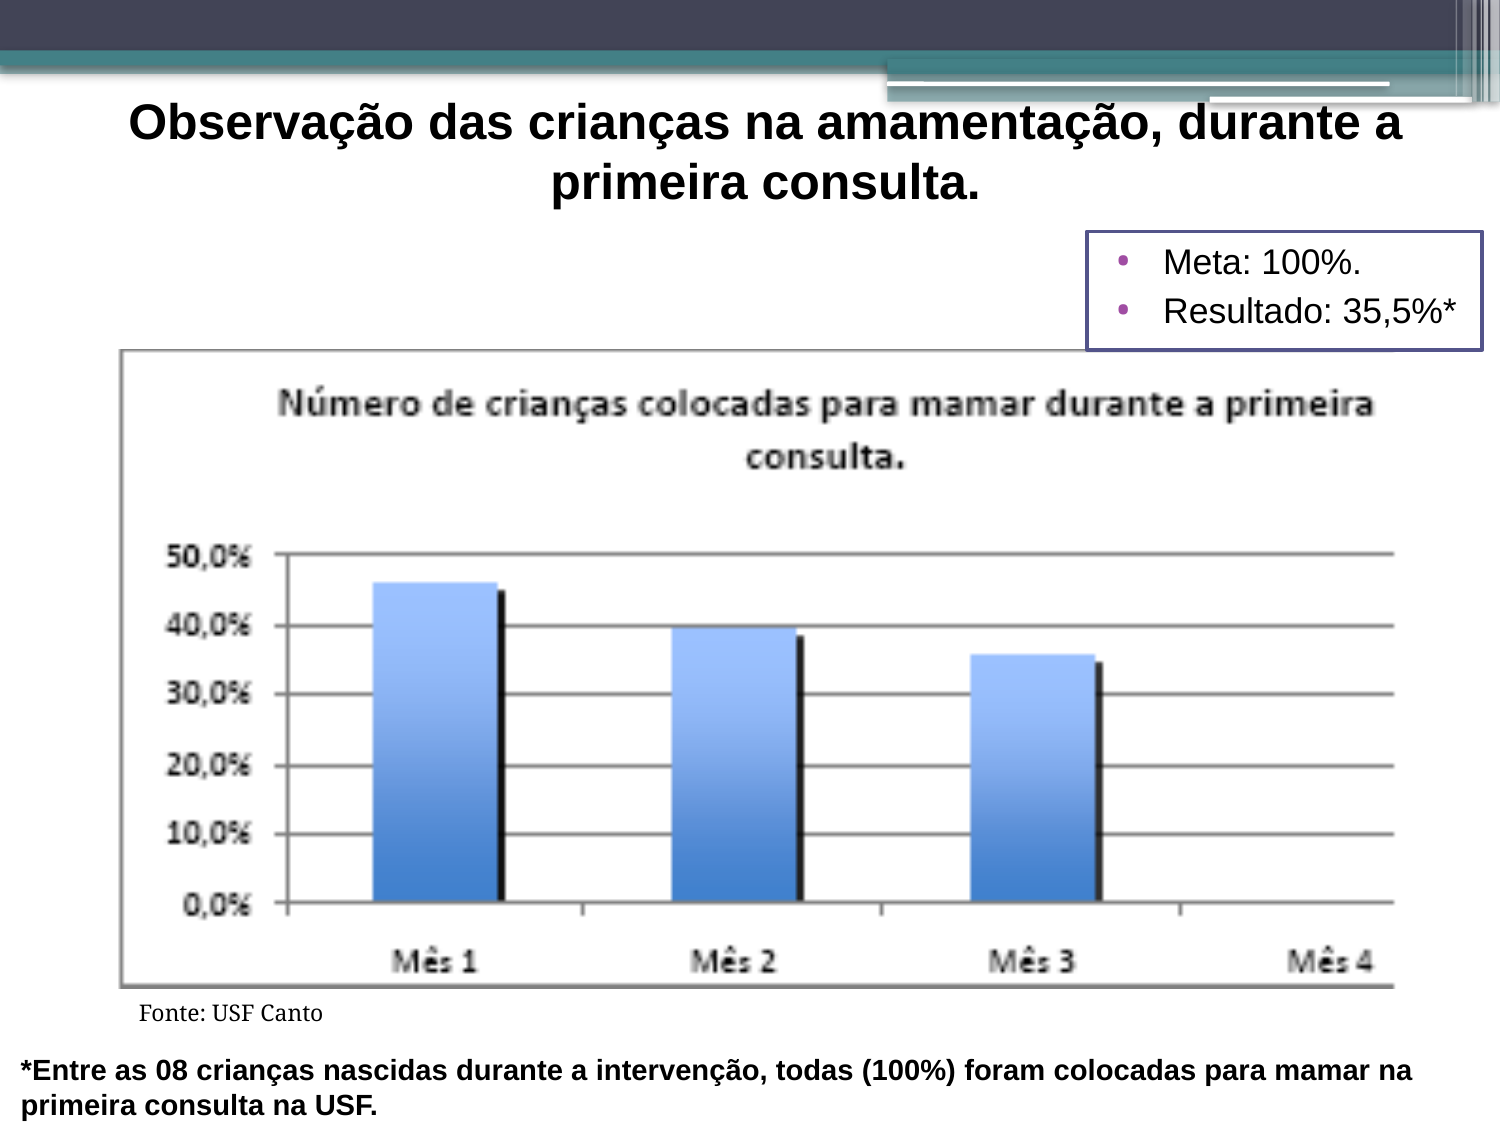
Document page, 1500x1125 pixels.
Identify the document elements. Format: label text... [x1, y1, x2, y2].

picture [116, 349, 1404, 990]
text_box Meta: 100%. Resultado: 35,5%* [1086, 231, 1483, 350]
text_box Fonte: USF Canto [123, 1001, 719, 1034]
text_box *Entre as 08 crianças nascidas durante a intervenção, todas (100%) foram colocadas para mamar na primeira consulta na USF. [5, 1043, 1488, 1125]
list Observação das crianças na amamentação, durante a primeira consulta. [82, 82, 1432, 256]
